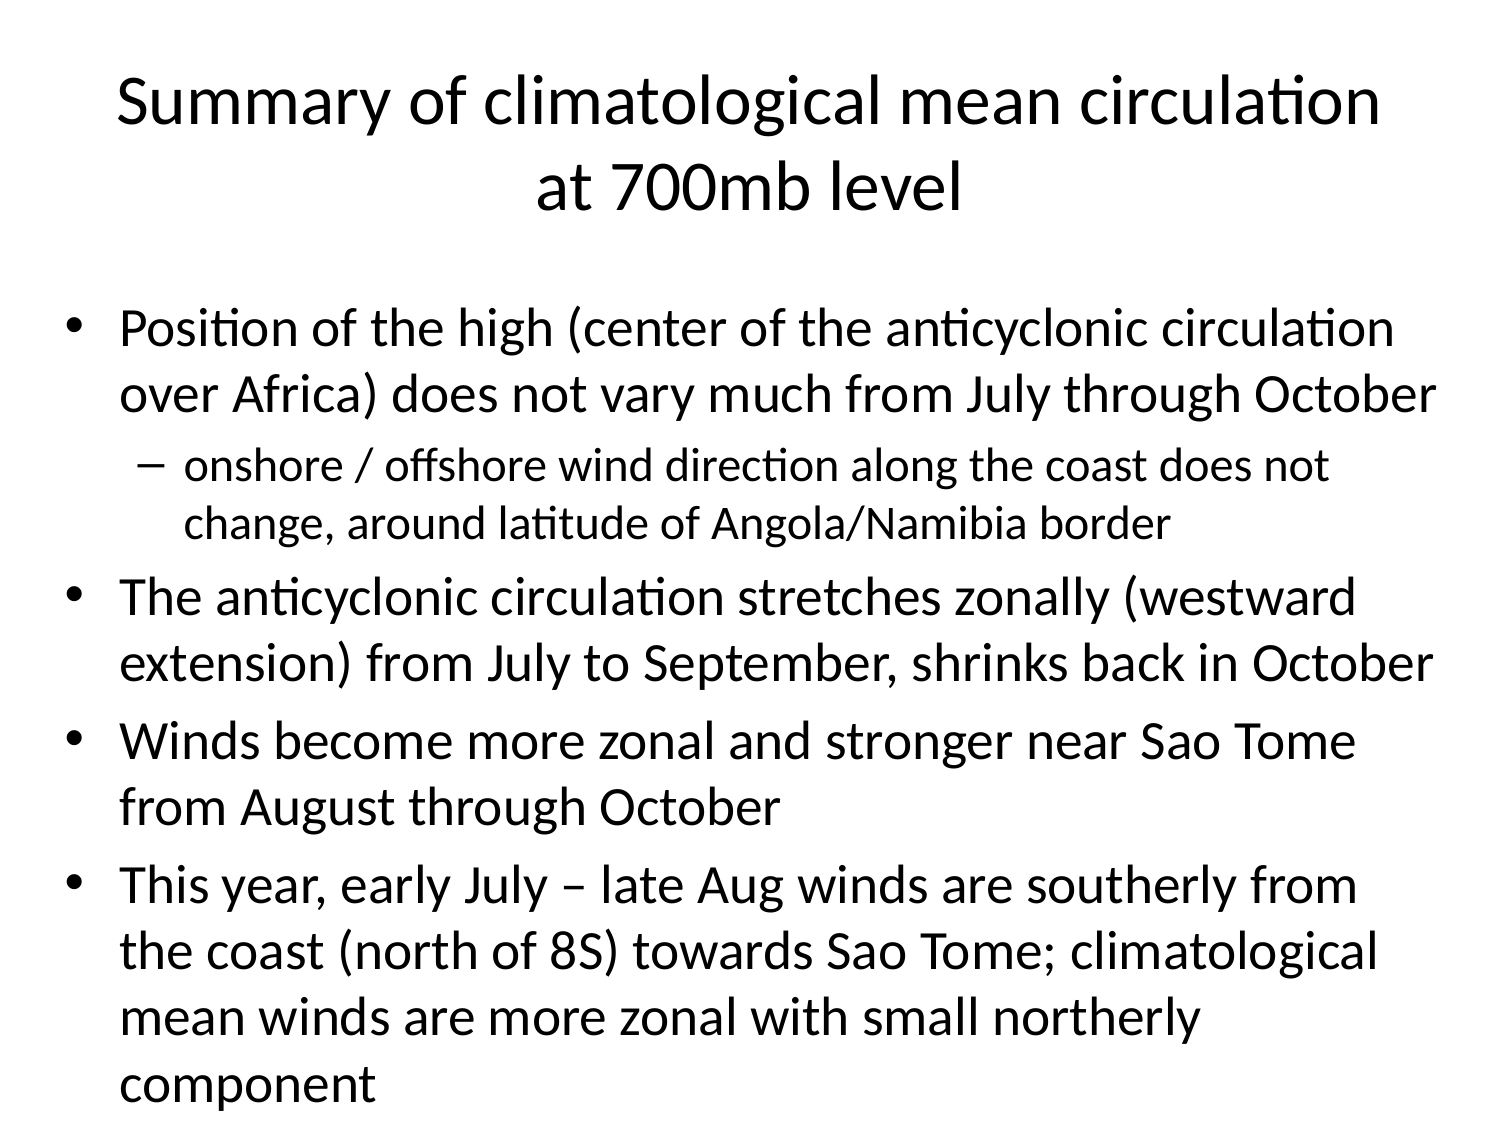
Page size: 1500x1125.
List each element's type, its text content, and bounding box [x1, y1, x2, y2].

list Position of the high (center of the anticyclonic circulation over Africa) does not vary much from July through October onshore / offshore wind direction along the coast does not change, around latitude of Angola/Namibia border The anticyclonic circulation stretches zonally (westward extension) from July to September, shrinks back in October Winds become more zonal and stronger near Sao Tome from August through October This year, early July – late Aug winds are southerly from the coast (north of 8S) towards Sao Tome; climatological mean winds are more zonal with small northerly component [49, 283, 1459, 1125]
title Summary of climatological mean circulation at 700mb level [75, 45, 1425, 233]
